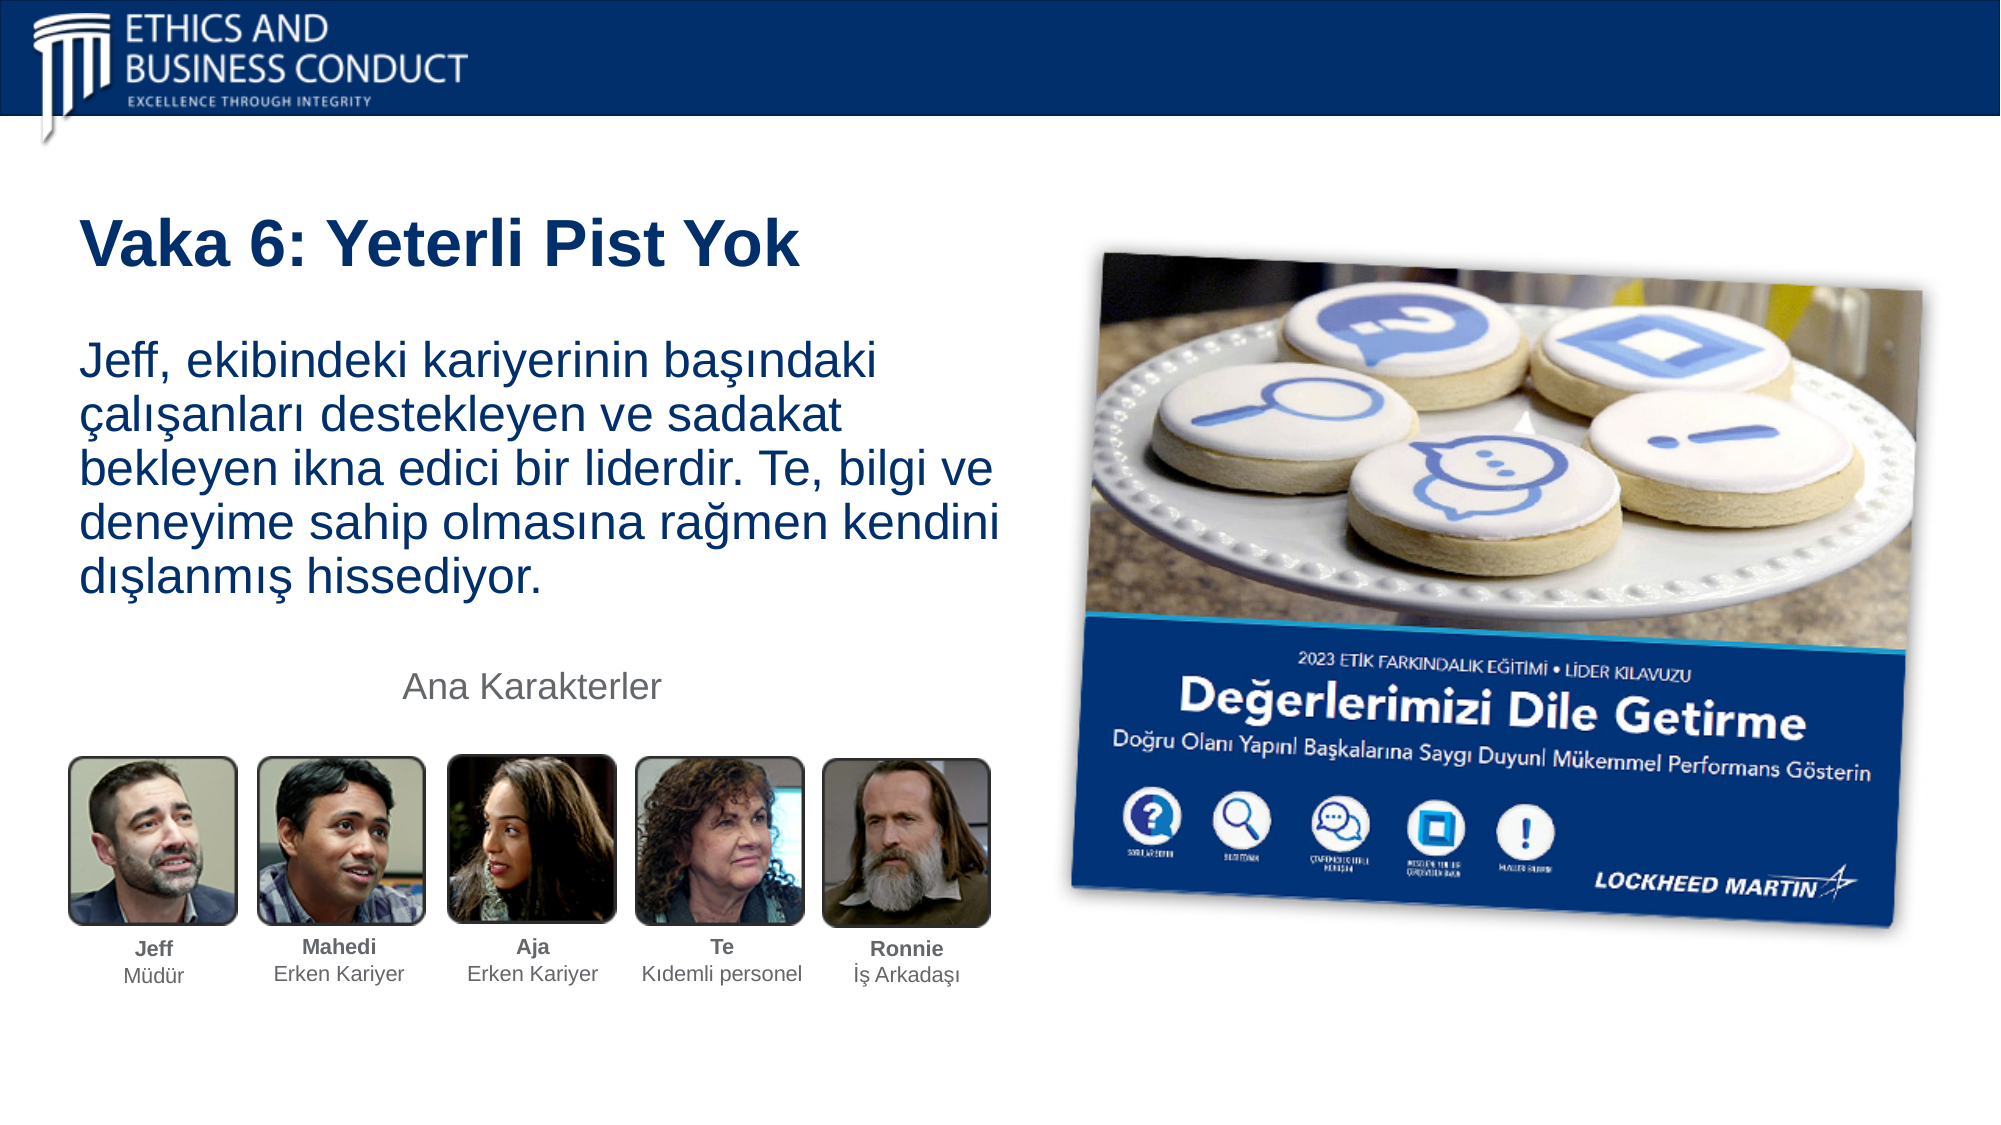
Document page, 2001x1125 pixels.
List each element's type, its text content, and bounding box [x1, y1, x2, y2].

text_box Aja Erken Kariyer [433, 925, 623, 993]
picture [635, 756, 805, 926]
picture [447, 754, 617, 924]
text_box Ronnie İş Arkadaşı [808, 927, 1006, 995]
picture [822, 758, 991, 928]
text_box Ana Karakterler [338, 654, 727, 715]
title Vaka 6: Yeterli Pist Yok Jeff, ekibindeki kariyerinin başındaki çalışanları destekleyen ve sadakat bekleyen ikna edici bir liderdir. Te, bilgi ve deneyime sahip olmasına rağmen kendini dışlanmış hissediyor. [64, 201, 1042, 616]
text_box [0, 0, 2000, 116]
text_box Te Kıdemli personel [623, 925, 821, 993]
picture [1053, 236, 1943, 948]
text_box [252, 756, 426, 994]
picture [31, 13, 468, 149]
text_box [55, 756, 253, 996]
